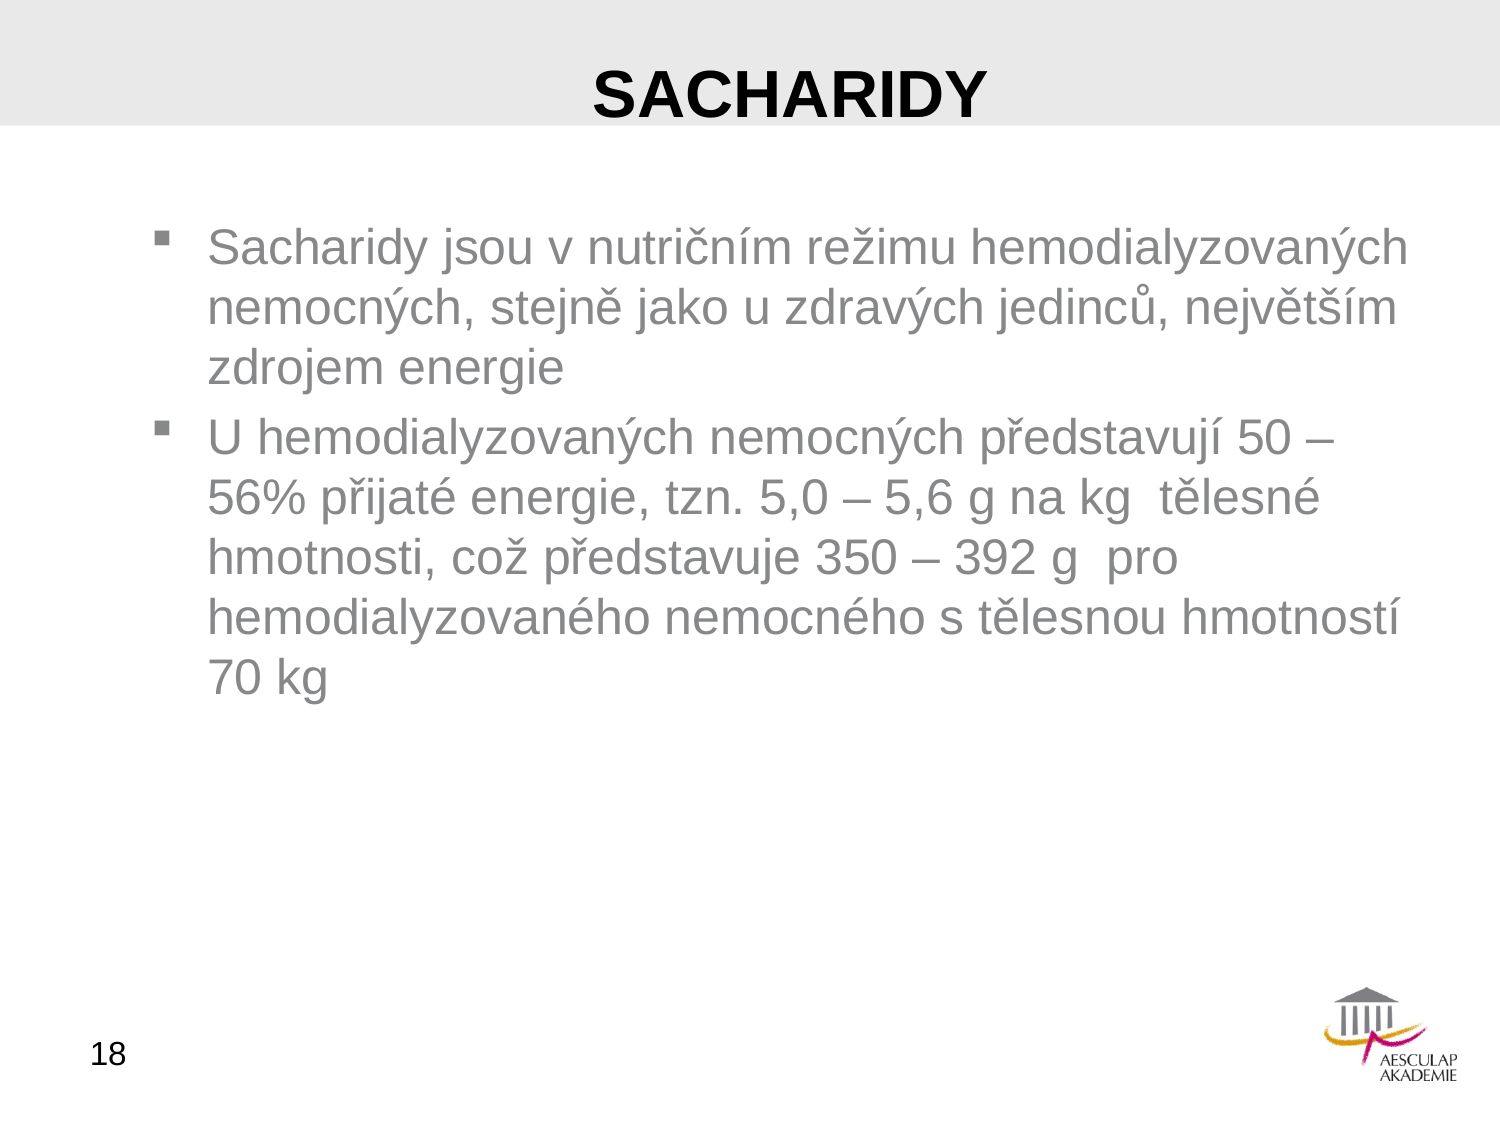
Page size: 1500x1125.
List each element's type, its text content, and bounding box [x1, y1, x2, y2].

title SACHARIDY [135, 58, 1448, 124]
list Sacharidy jsou v nutričním režimu hemodialyzovaných nemocných, stejně jako u zdravých jedinců, největším zdrojem energie U hemodialyzovaných nemocných představují 50 – 56% přijaté energie, tzn. 5,0 – 5,6 g na kg tělesné hmotnosti, což představuje 350 – 392 g pro hemodialyzovaného nemocného s tělesnou hmotností 70 kg [135, 206, 1448, 965]
slide_number 18 [75, 1024, 425, 1103]
picture [1324, 987, 1457, 1081]
